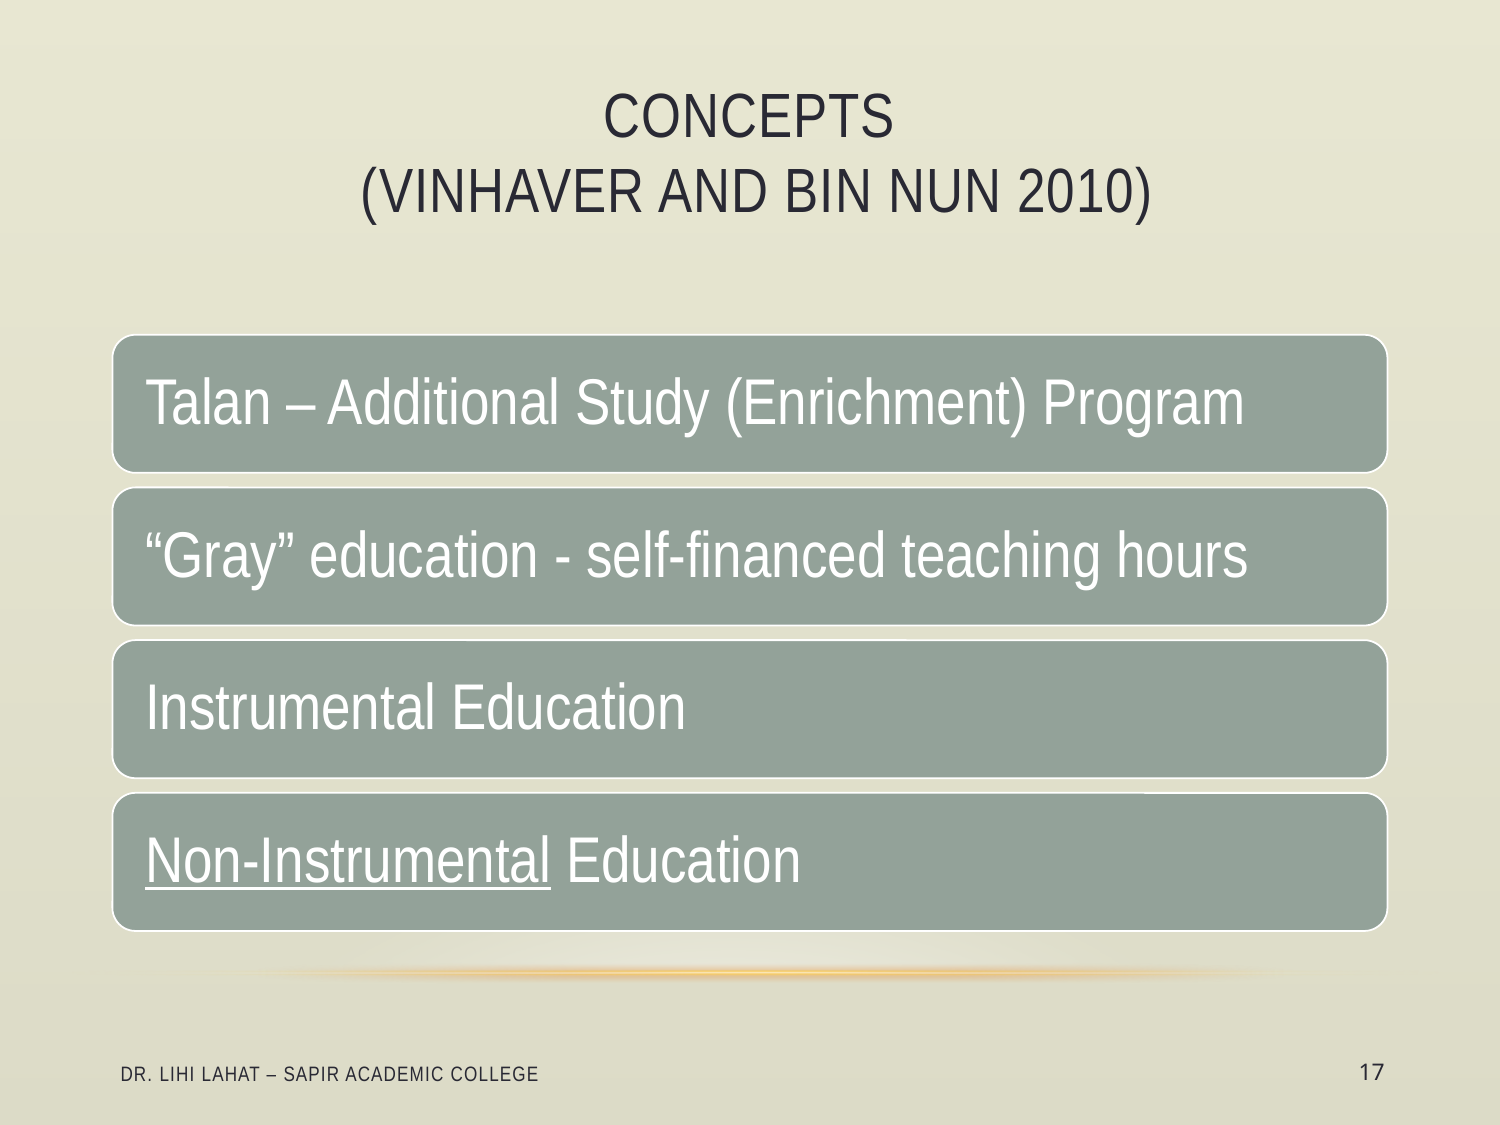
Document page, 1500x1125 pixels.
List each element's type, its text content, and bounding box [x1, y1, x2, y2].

title Concepts (Vinhaver and Bin Nun 2010) [99, 45, 1400, 233]
footer Dr. Lihi Lahat – Sapir Academic College [99, 1042, 575, 1103]
slide_number 17 [1237, 1042, 1400, 1103]
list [112, 329, 1388, 1021]
picture [0, 0, 1500, 1125]
